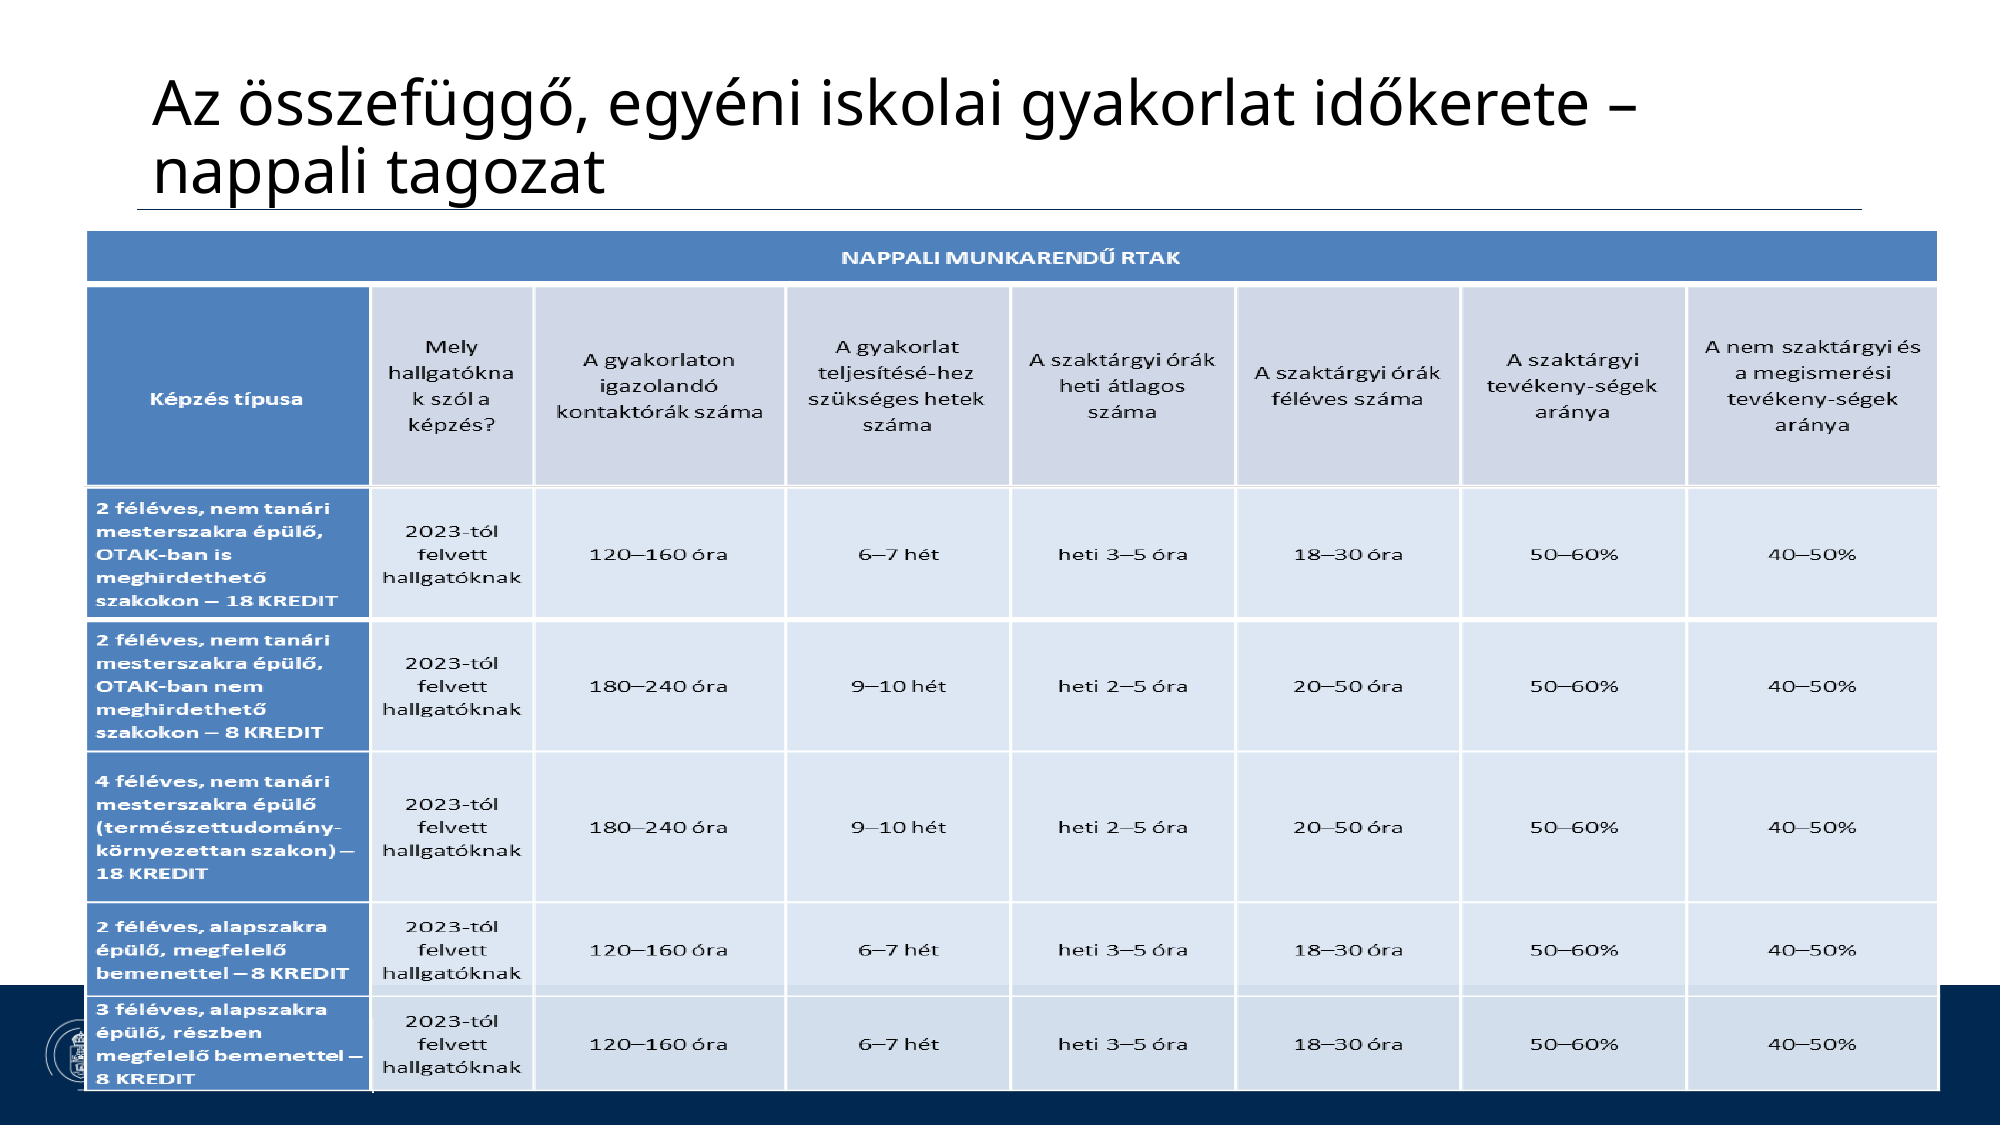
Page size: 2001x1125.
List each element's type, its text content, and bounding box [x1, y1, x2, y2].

list Az összefüggő, egyéni iskolai gyakorlat időkerete – nappali tagozat [137, 64, 1863, 206]
picture [0, 228, 2000, 1125]
